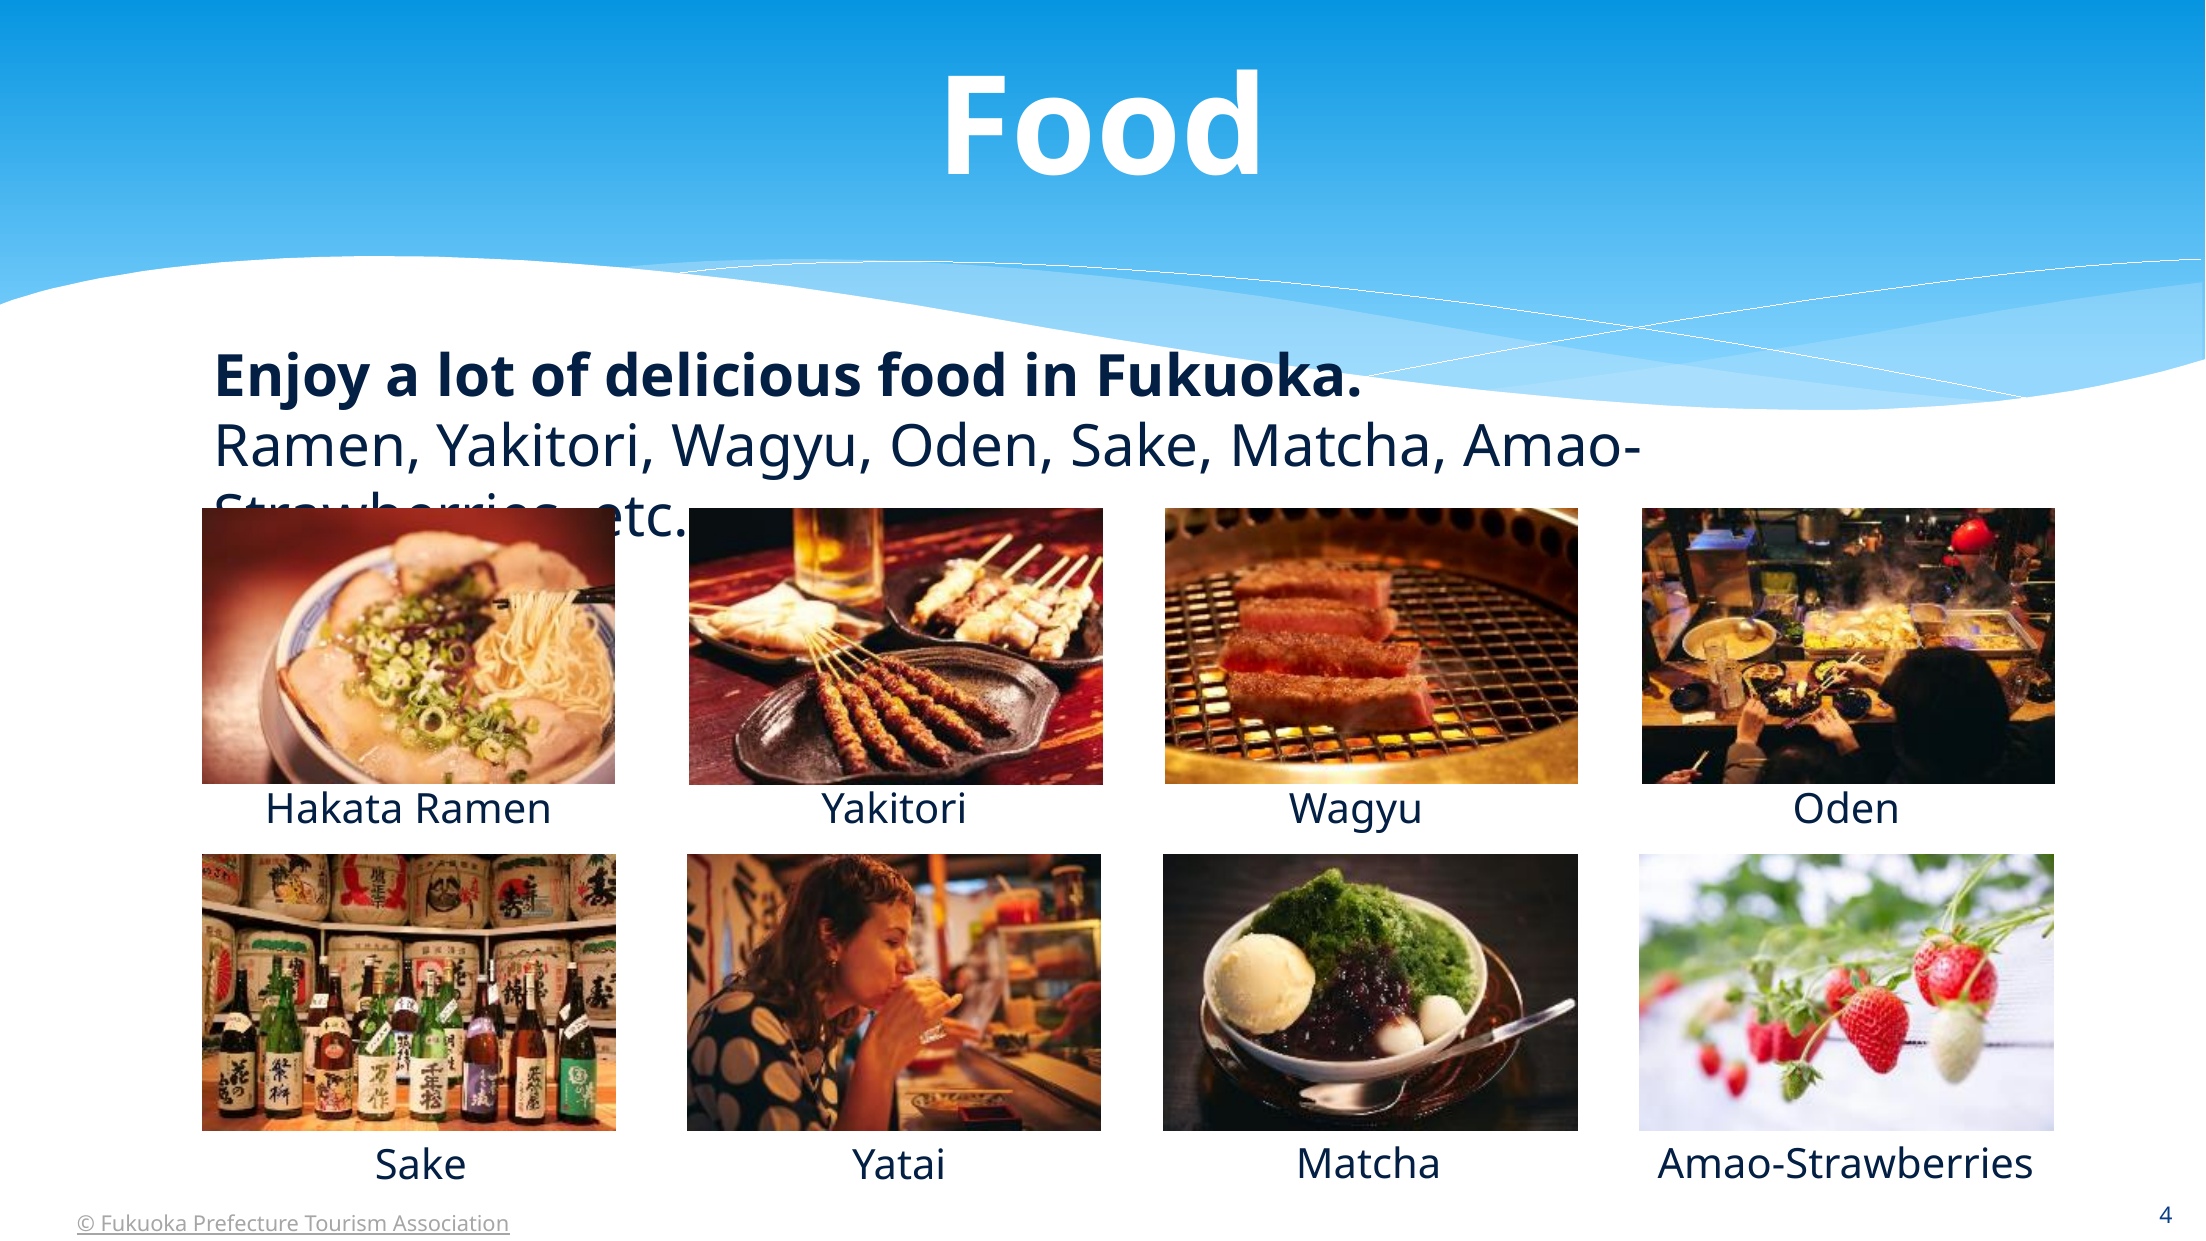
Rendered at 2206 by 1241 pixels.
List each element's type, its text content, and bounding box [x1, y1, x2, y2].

picture [1164, 508, 1578, 784]
picture [1163, 854, 1578, 1131]
picture [689, 508, 1103, 785]
text_box Yakitori [719, 794, 1070, 840]
picture [202, 508, 615, 784]
picture [1639, 854, 2054, 1131]
picture [687, 854, 1102, 1131]
text_box Yatai [724, 1140, 1074, 1195]
text_box © Fukuoka Prefecture Tourism Association [62, 1202, 940, 1241]
text_box Matcha [1162, 1139, 1575, 1194]
slide_number 4 [2126, 1196, 2206, 1236]
picture [202, 854, 616, 1131]
text_box Amao-Strawberries [1639, 1139, 2052, 1194]
text_box Sake [246, 1140, 596, 1195]
picture [1642, 508, 2055, 784]
title Food [313, 5, 1892, 233]
text_box Enjoy a lot of delicious food in Fukuoka. Ramen, Yakitori, Wagyu, Oden, Sake, Matcha, Amao-Strawberries, etc. [199, 331, 1982, 556]
text_box Oden [1671, 795, 2022, 840]
text_box Hakata Ramen [233, 795, 584, 840]
text_box Wagyu [1181, 795, 1531, 840]
